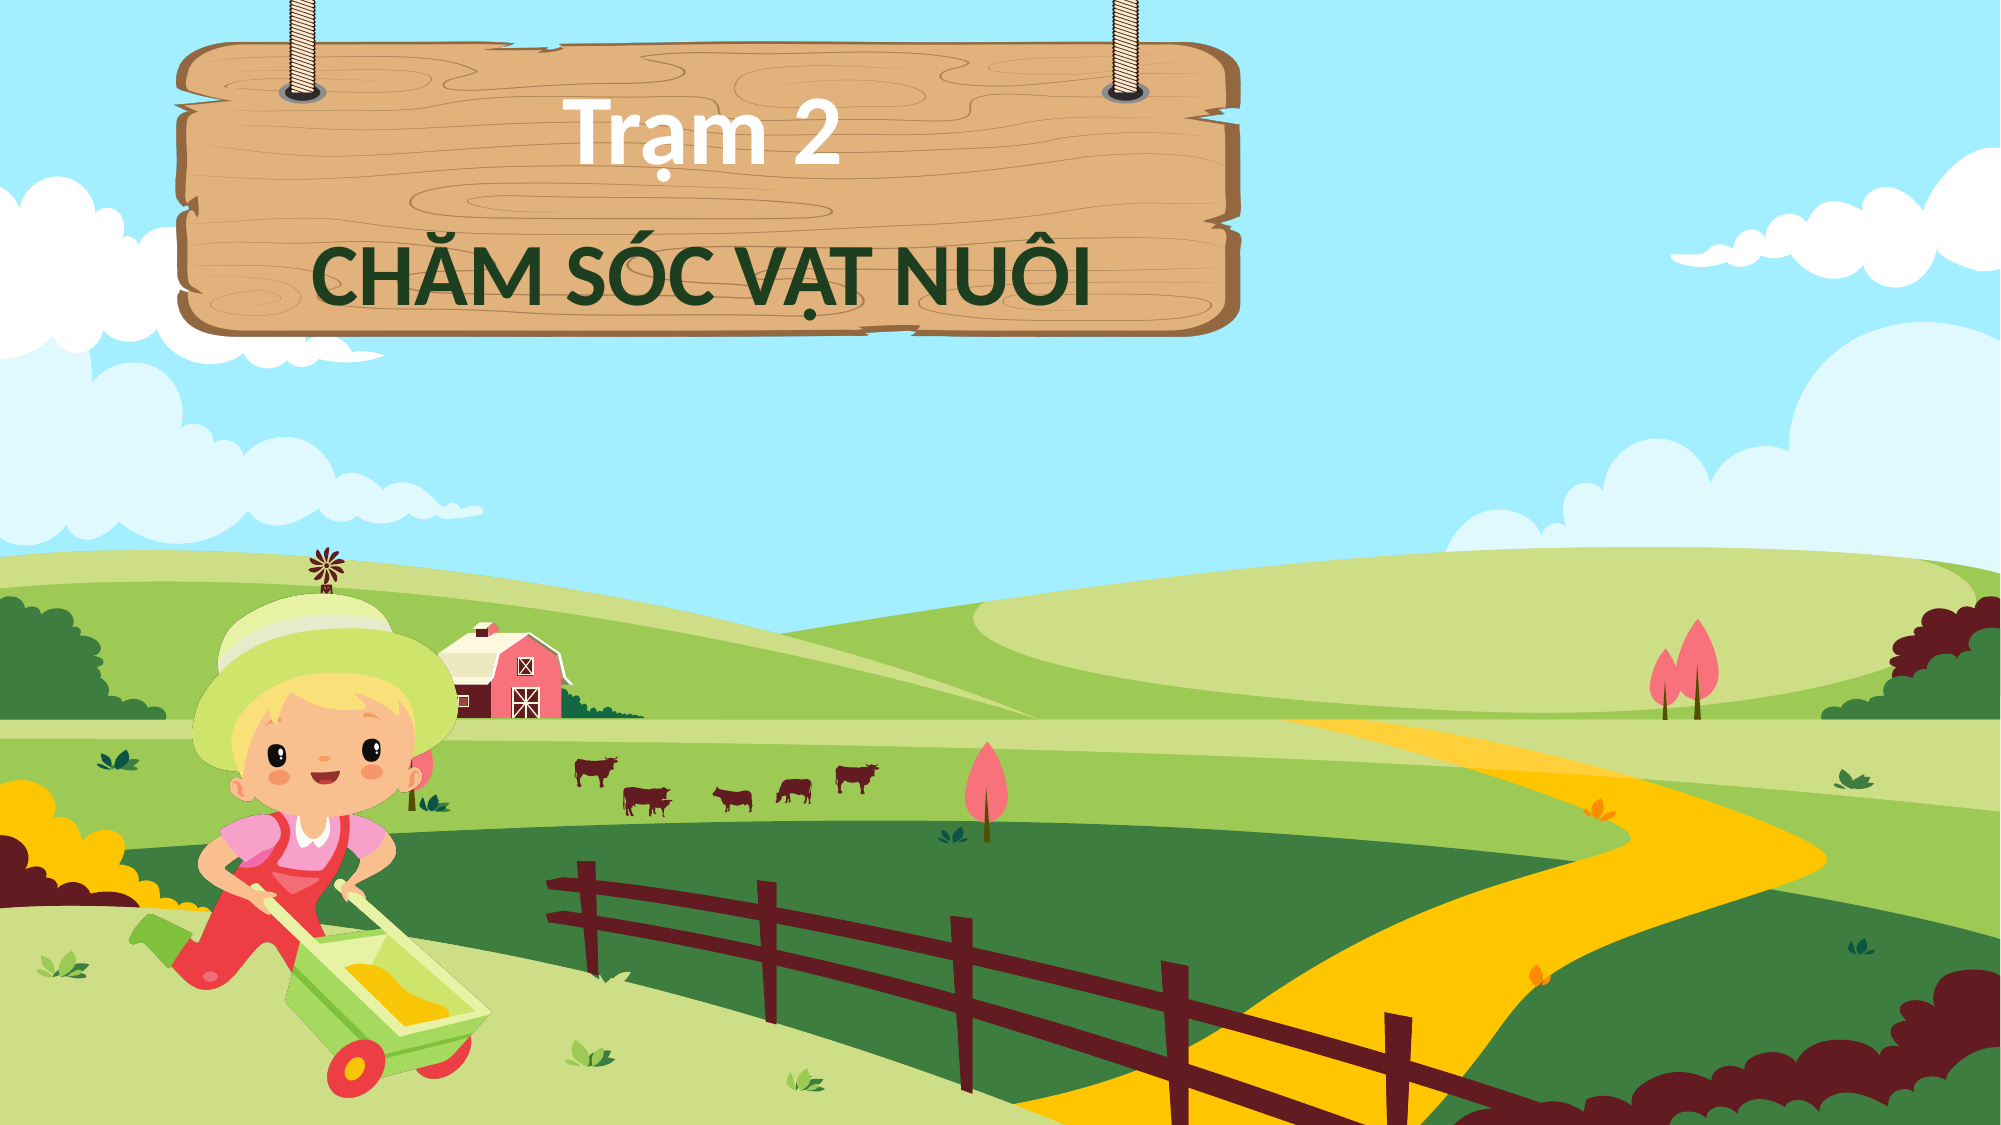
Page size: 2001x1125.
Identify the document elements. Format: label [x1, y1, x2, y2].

picture [128, 585, 493, 1098]
text_box [174, 0, 1242, 337]
